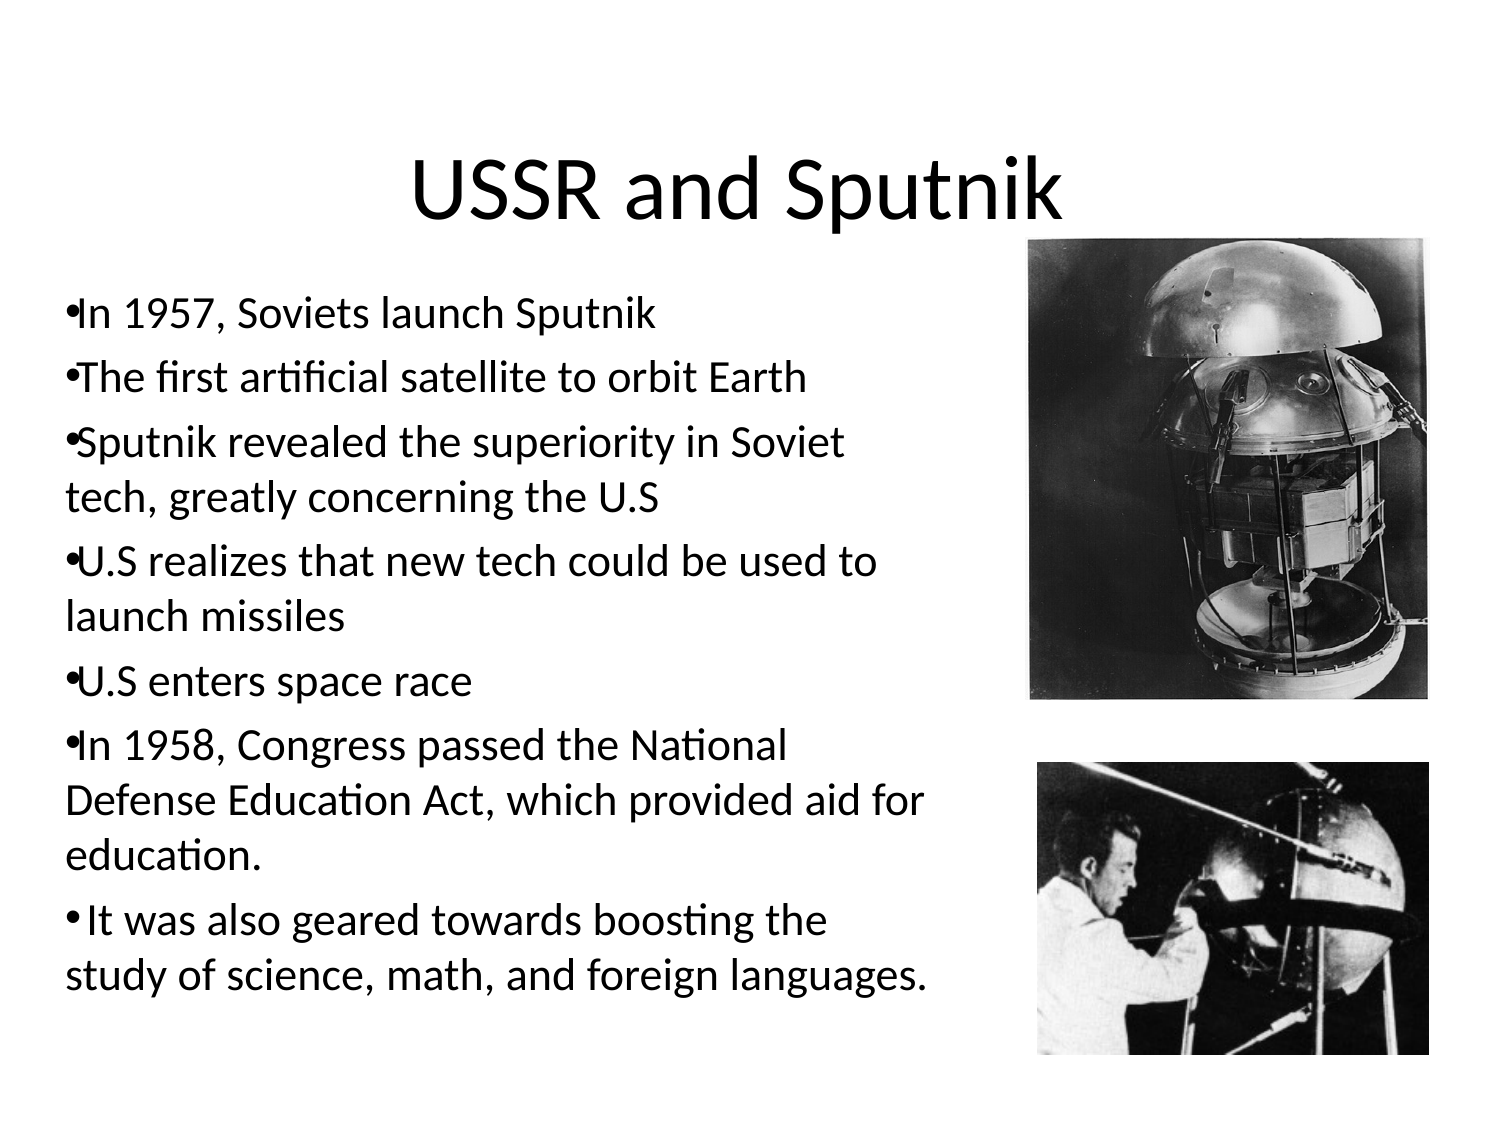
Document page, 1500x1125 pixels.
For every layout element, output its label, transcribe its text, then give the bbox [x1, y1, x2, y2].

title USSR and Sputnik [99, 62, 1375, 304]
picture [1024, 237, 1430, 701]
picture [1037, 762, 1429, 1055]
subtitle In 1957, Soviets launch Sputnik The first artificial satellite to orbit Earth Sputnik revealed the superiority in Soviet tech, greatly concerning the U.S U.S realizes that new tech could be used to launch missiles U.S enters space race In 1958, Congress passed the National Defense Education Act, which provided aid for education. It was also geared towards boosting the study of science, math, and foreign languages. [50, 275, 950, 1125]
